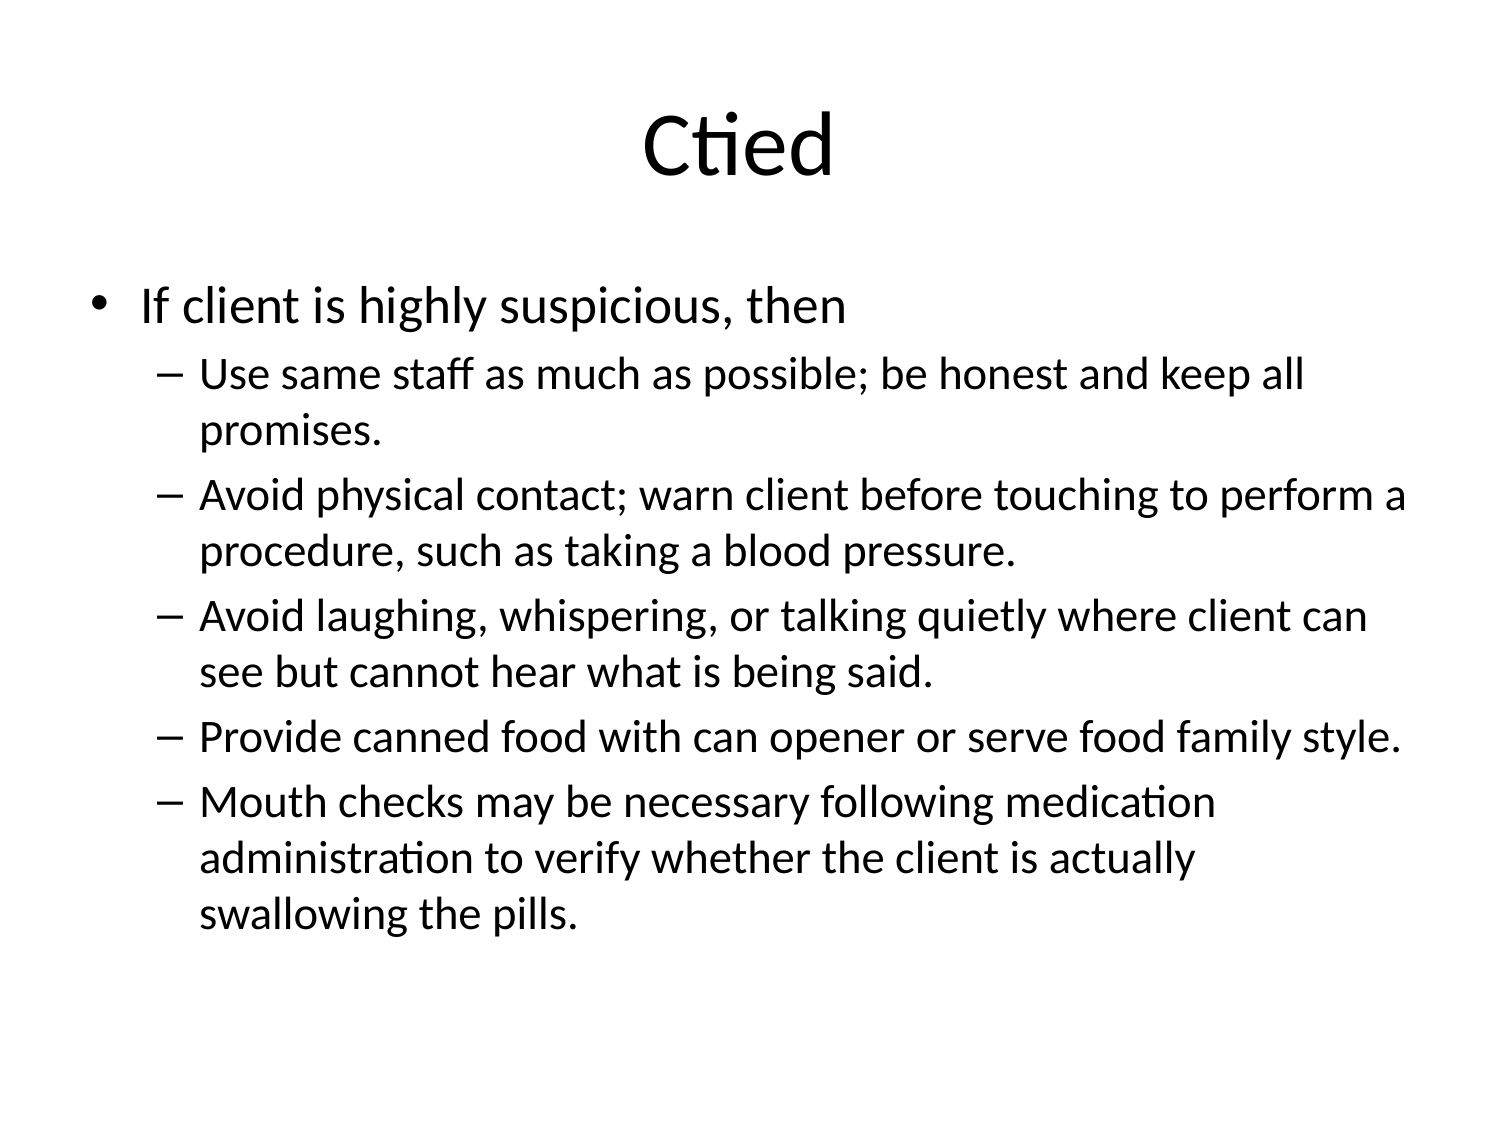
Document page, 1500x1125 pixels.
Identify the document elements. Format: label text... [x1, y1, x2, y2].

title Ctied [75, 45, 1425, 233]
list If client is highly suspicious, then Use same staff as much as possible; be honest and keep all promises. Avoid physical contact; warn client before touching to perform a procedure, such as taking a blood pressure. Avoid laughing, whispering, or talking quietly where client can see but cannot hear what is being said. Provide canned food with can opener or serve food family style. Mouth checks may be necessary following medication administration to verify whether the client is actually swallowing the pills. [75, 262, 1425, 1005]
